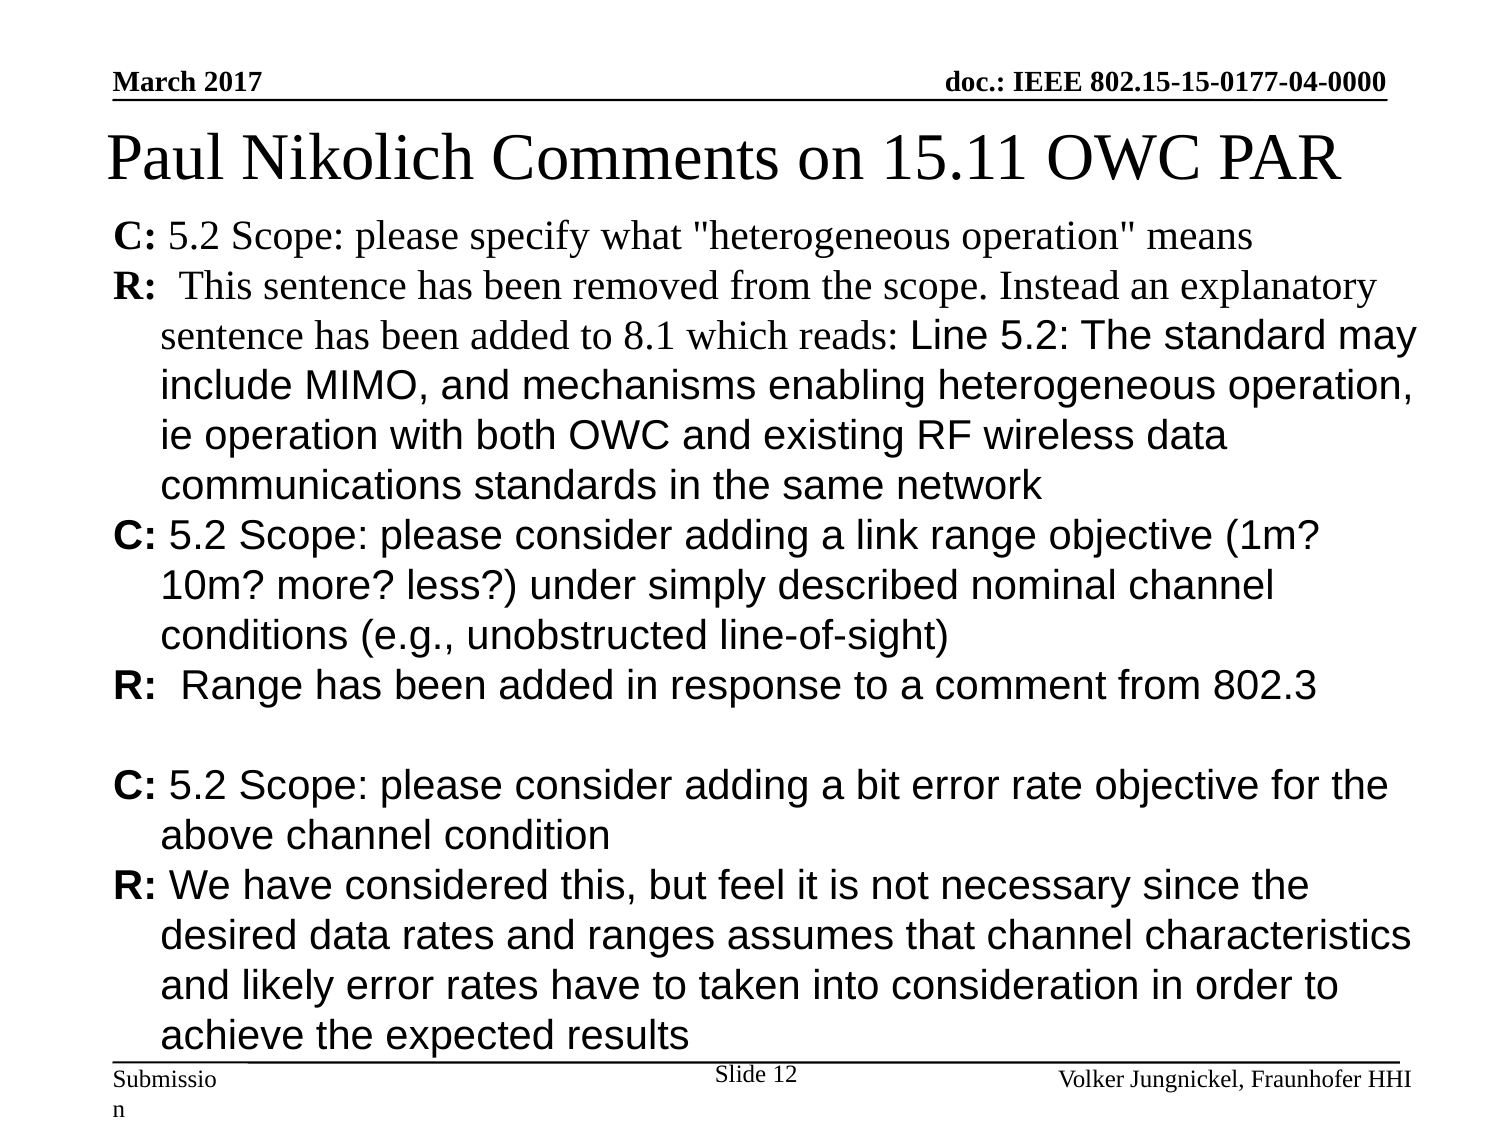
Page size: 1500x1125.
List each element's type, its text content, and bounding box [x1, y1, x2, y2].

footer Volker Jungnickel, Fraunhofer HHI [900, 1062, 1413, 1093]
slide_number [112, 62, 375, 98]
text_box Paul Nikolich Comments on 15.11 OWC PAR [24, 105, 1425, 200]
slide_number Slide 12 [712, 1057, 800, 1088]
text_box C: 5.2 Scope: please specify what "heterogeneous operation" means R: This sentence has been removed from the scope. Instead an explanatory sentence has been added to 8.1 which reads: Line 5.2: The standard may include MIMO, and mechanisms enabling heterogeneous operation, ie operation with both OWC and existing RF wireless data communications standards in the same network C: 5.2 Scope: please consider adding a link range objective (1m? 10m? more? less?) under simply described nominal channel conditions (e.g., unobstructed line-of-sight) R: Range has been added in response to a comment from 802.3 C: 5.2 Scope: please consider adding a bit error rate objective for the above channel condition R: We have considered this, but feel it is not necessary since the desired data rates and ranges assumes that channel characteristics and likely error rates have to taken into consideration in order to achieve the expected results [98, 200, 1438, 956]
